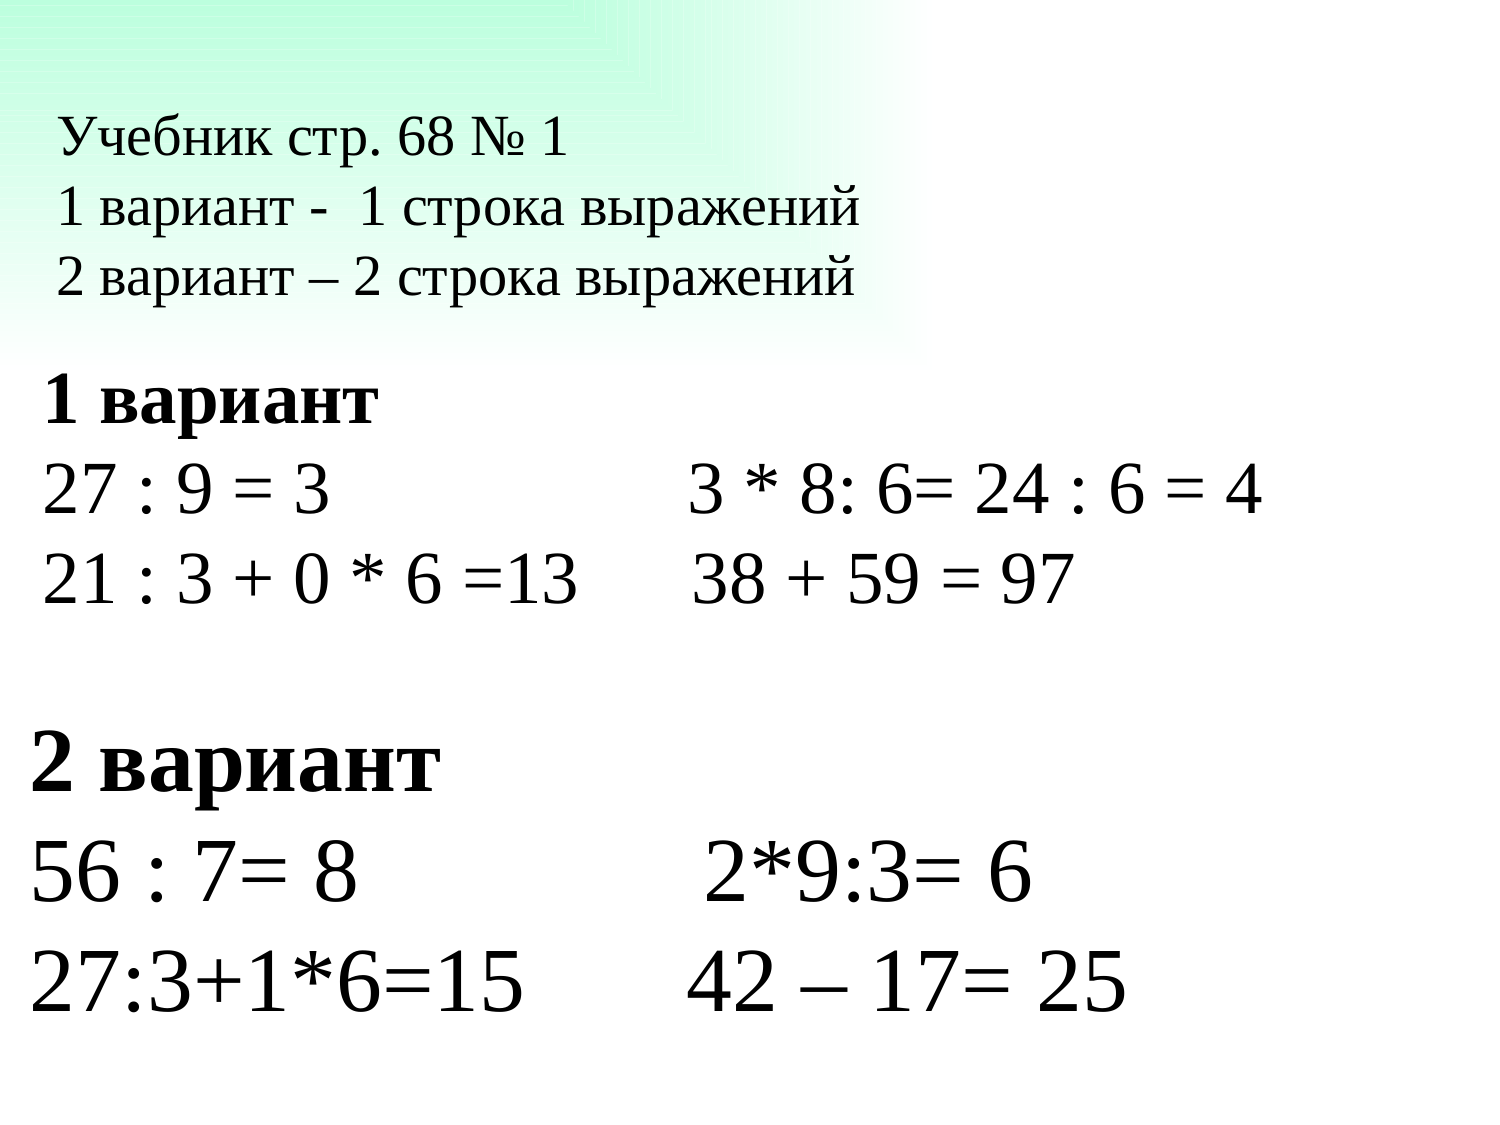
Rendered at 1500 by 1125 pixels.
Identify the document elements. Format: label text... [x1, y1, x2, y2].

text_box 2 вариант 56 : 7= 8 2*9:3= 6 27:3+1*6=15 42 – 17= 25 [14, 692, 1208, 1037]
text_box Учебник стр. 68 № 1 1 вариант - 1 строка выражений 2 вариант – 2 строка выражений [41, 90, 1412, 315]
text_box 1 вариант 27 : 9 = 3 3 * 8: 6= 24 : 6 = 4 21 : 3 + 0 * 6 =13 38 + 59 = 97 [28, 341, 1493, 627]
